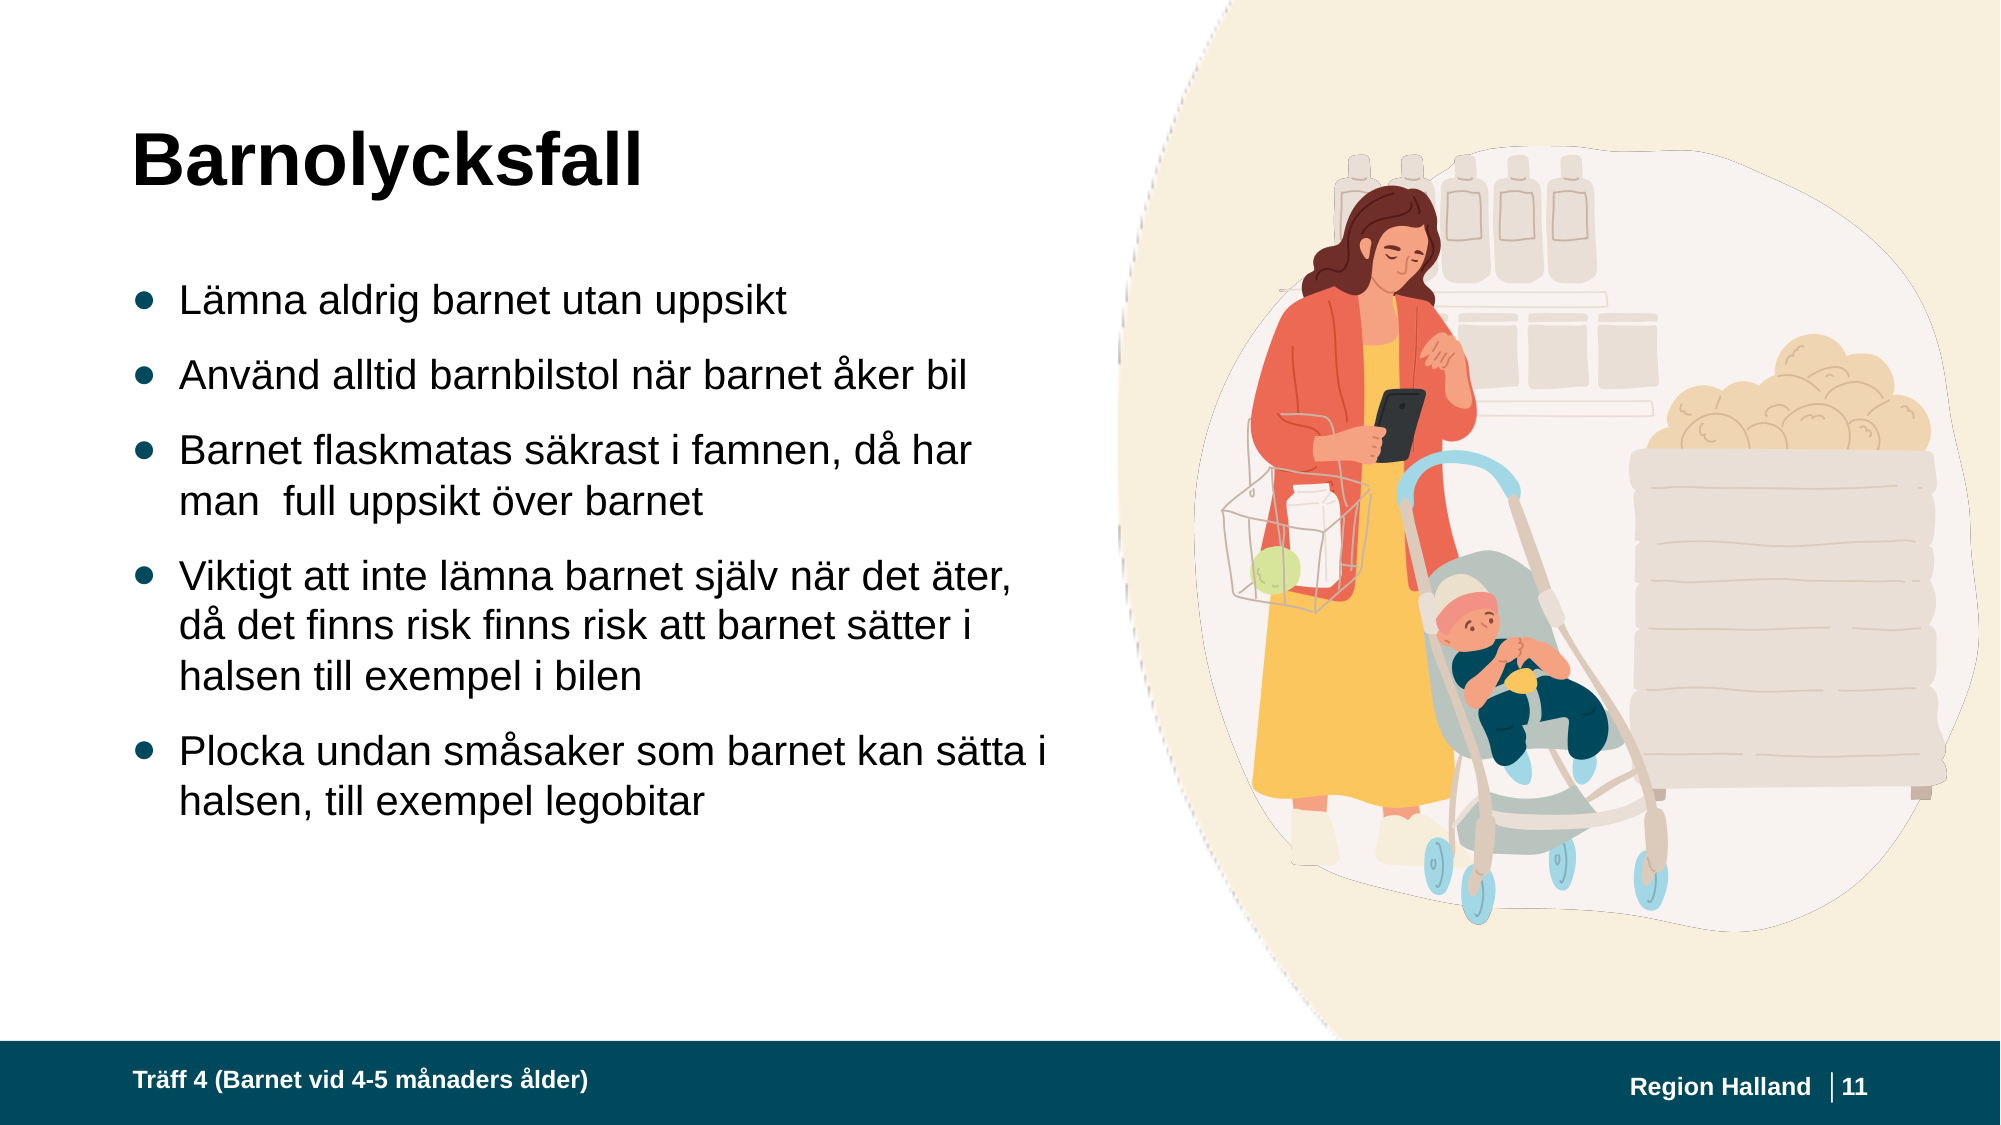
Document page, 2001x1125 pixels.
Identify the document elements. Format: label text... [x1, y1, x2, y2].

picture [1117, 0, 2000, 1040]
slide_number Region Halland │ [1605, 1058, 1841, 1112]
title Barnolycksfall [131, 54, 1117, 268]
text_box Träff 4 (Barnet vid 4-5 månaders ålder) [23, 1056, 699, 1110]
list Lämna aldrig barnet utan uppsikt Använd alltid barnbilstol när barnet åker bil Barnet flaskmatas säkrast i famnen, då har man full uppsikt över barnet Viktigt att inte lämna barnet själv när det äter, då det finns risk finns risk att barnet sätter i halsen till exempel i bilen Plocka undan småsaker som barnet kan sätta i halsen, till exempel legobitar [131, 273, 1050, 1018]
slide_number 11 [1841, 1058, 1878, 1112]
